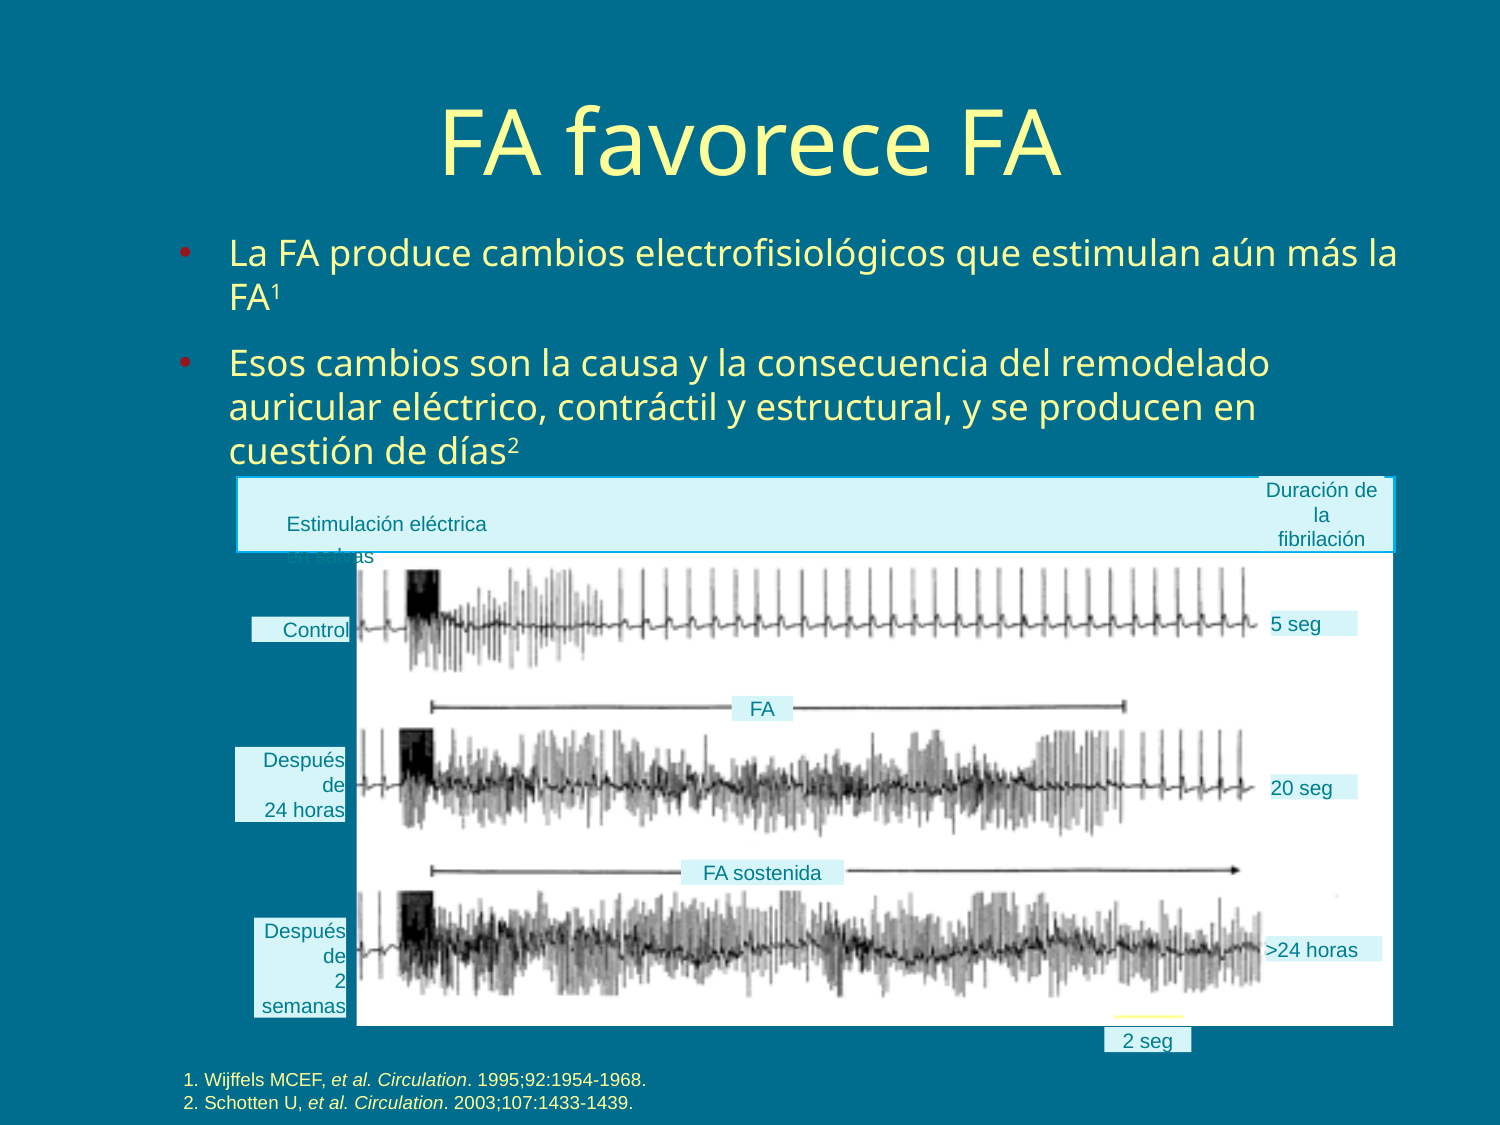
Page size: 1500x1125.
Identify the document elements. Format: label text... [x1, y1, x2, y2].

title FA favorece FA [75, 45, 1425, 233]
list La FA produce cambios electrofisiológicos que estimulan aún más la FA1 Esos cambios son la causa y la consecuencia del remodelado auricular eléctrico, contráctil y estructural, y se producen en cuestión de días2 [164, 222, 1429, 480]
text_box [234, 468, 1395, 1055]
text_box 1. Wijffels MCEF, et al. Circulation. 1995;92:1954-1968. 2. Schotten U, et al. Circulation. 2003;107:1433-1439. [168, 1060, 662, 1121]
